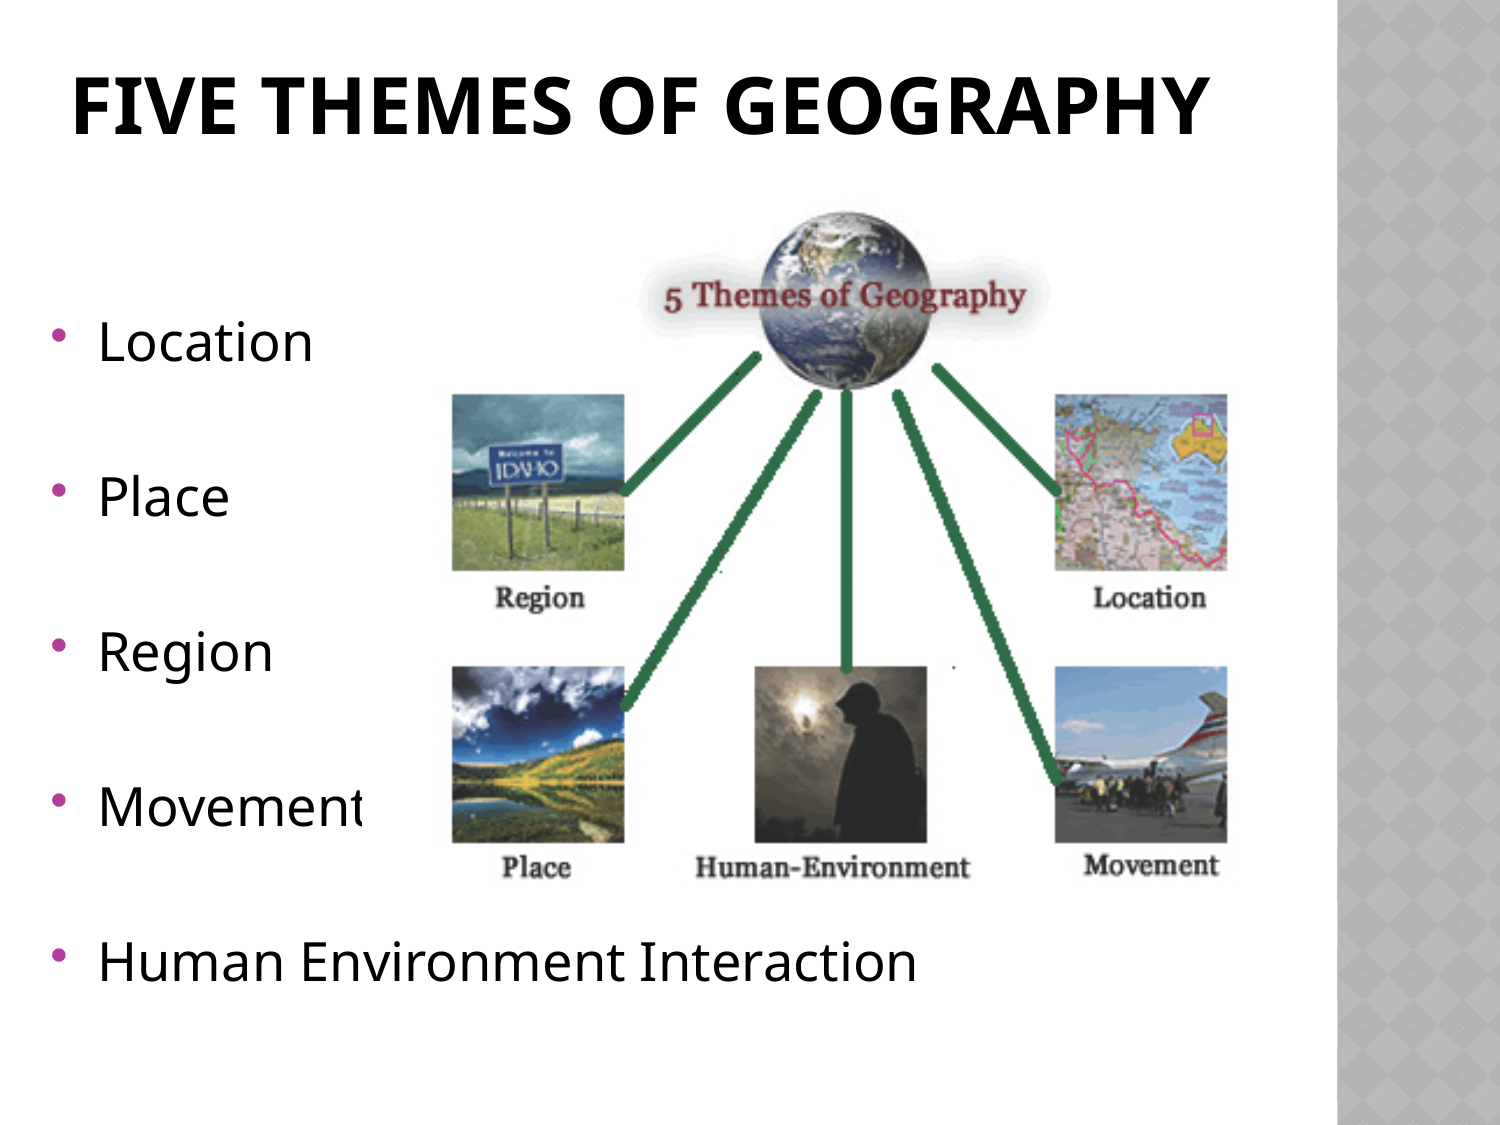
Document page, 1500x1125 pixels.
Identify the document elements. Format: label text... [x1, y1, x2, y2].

picture [361, 160, 1328, 913]
list Location Place Region Movement Human Environment Interaction [37, 299, 1225, 1095]
title Five Themes of geography [62, 0, 1250, 150]
